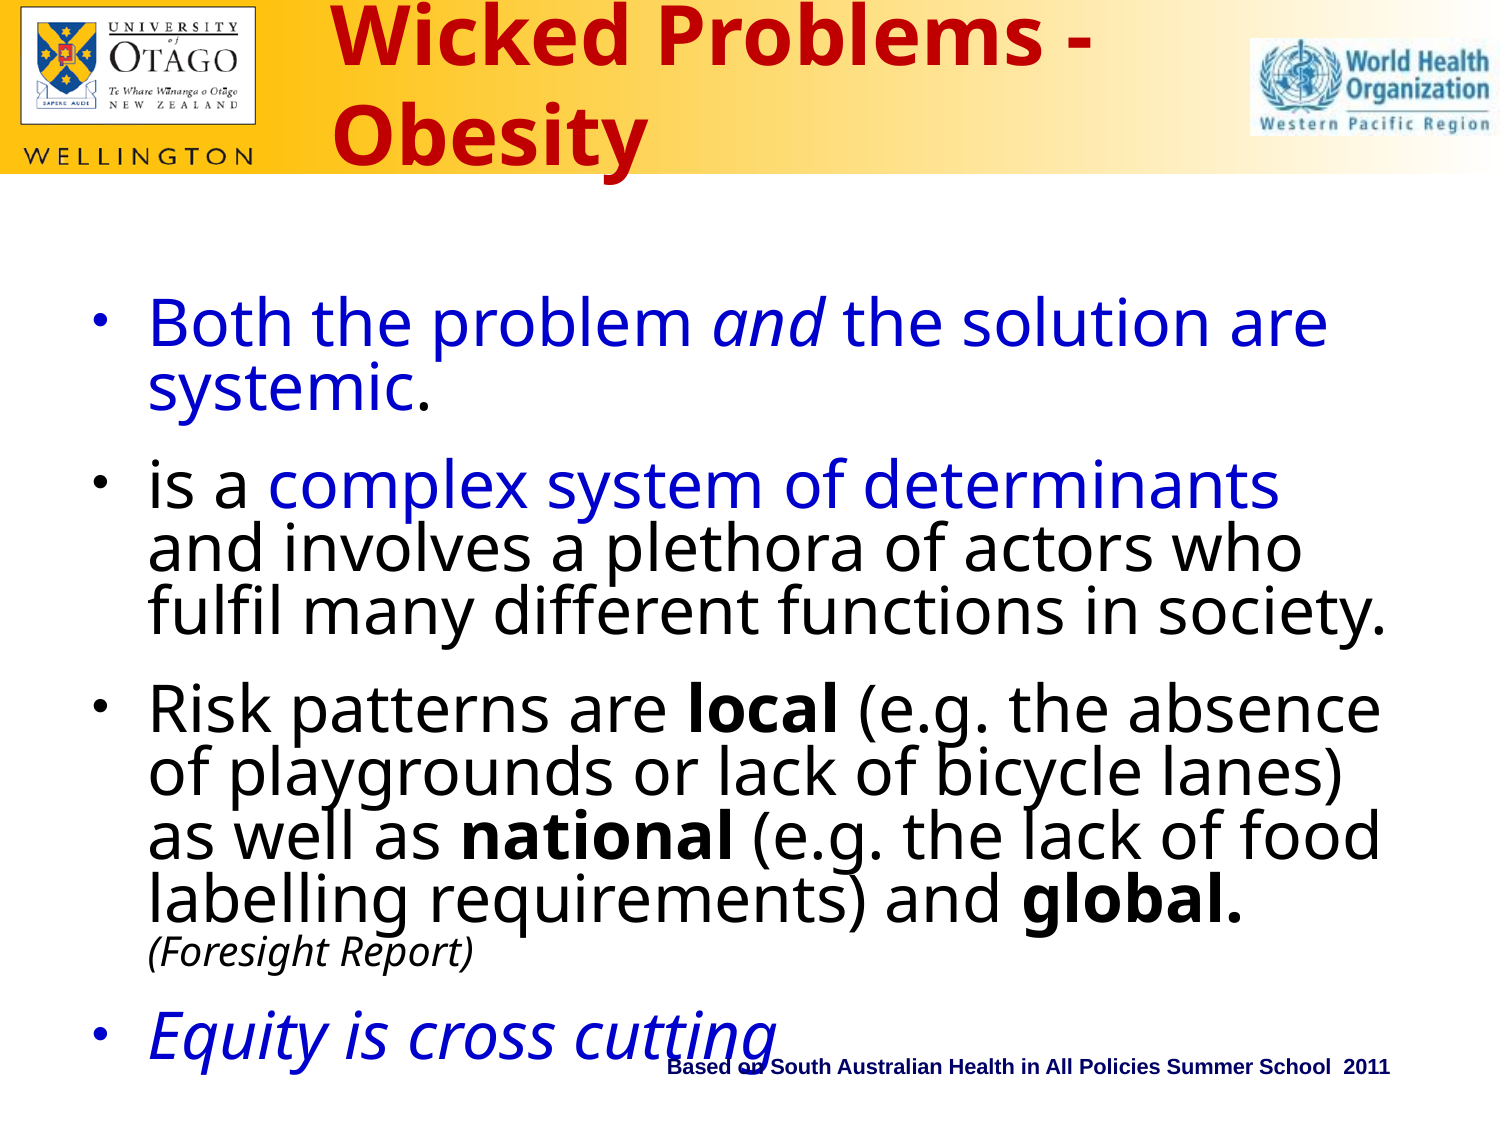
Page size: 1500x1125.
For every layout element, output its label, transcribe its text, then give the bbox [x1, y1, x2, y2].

list Both the problem and the solution are systemic. is a complex system of determinants and involves a plethora of actors who fulfil many different functions in society. Risk patterns are local (e.g. the absence of playgrounds or lack of bicycle lanes) as well as national (e.g. the lack of food labelling requirements) and global. (Foresight Report) Equity is cross cutting [76, 196, 1424, 1083]
text_box Based on South Australian Health in All Policies Summer School 2011 [652, 1044, 1440, 1086]
title Wicked Problems - Obesity [315, 0, 1266, 166]
picture [0, 0, 266, 174]
picture [1266, 38, 1500, 136]
